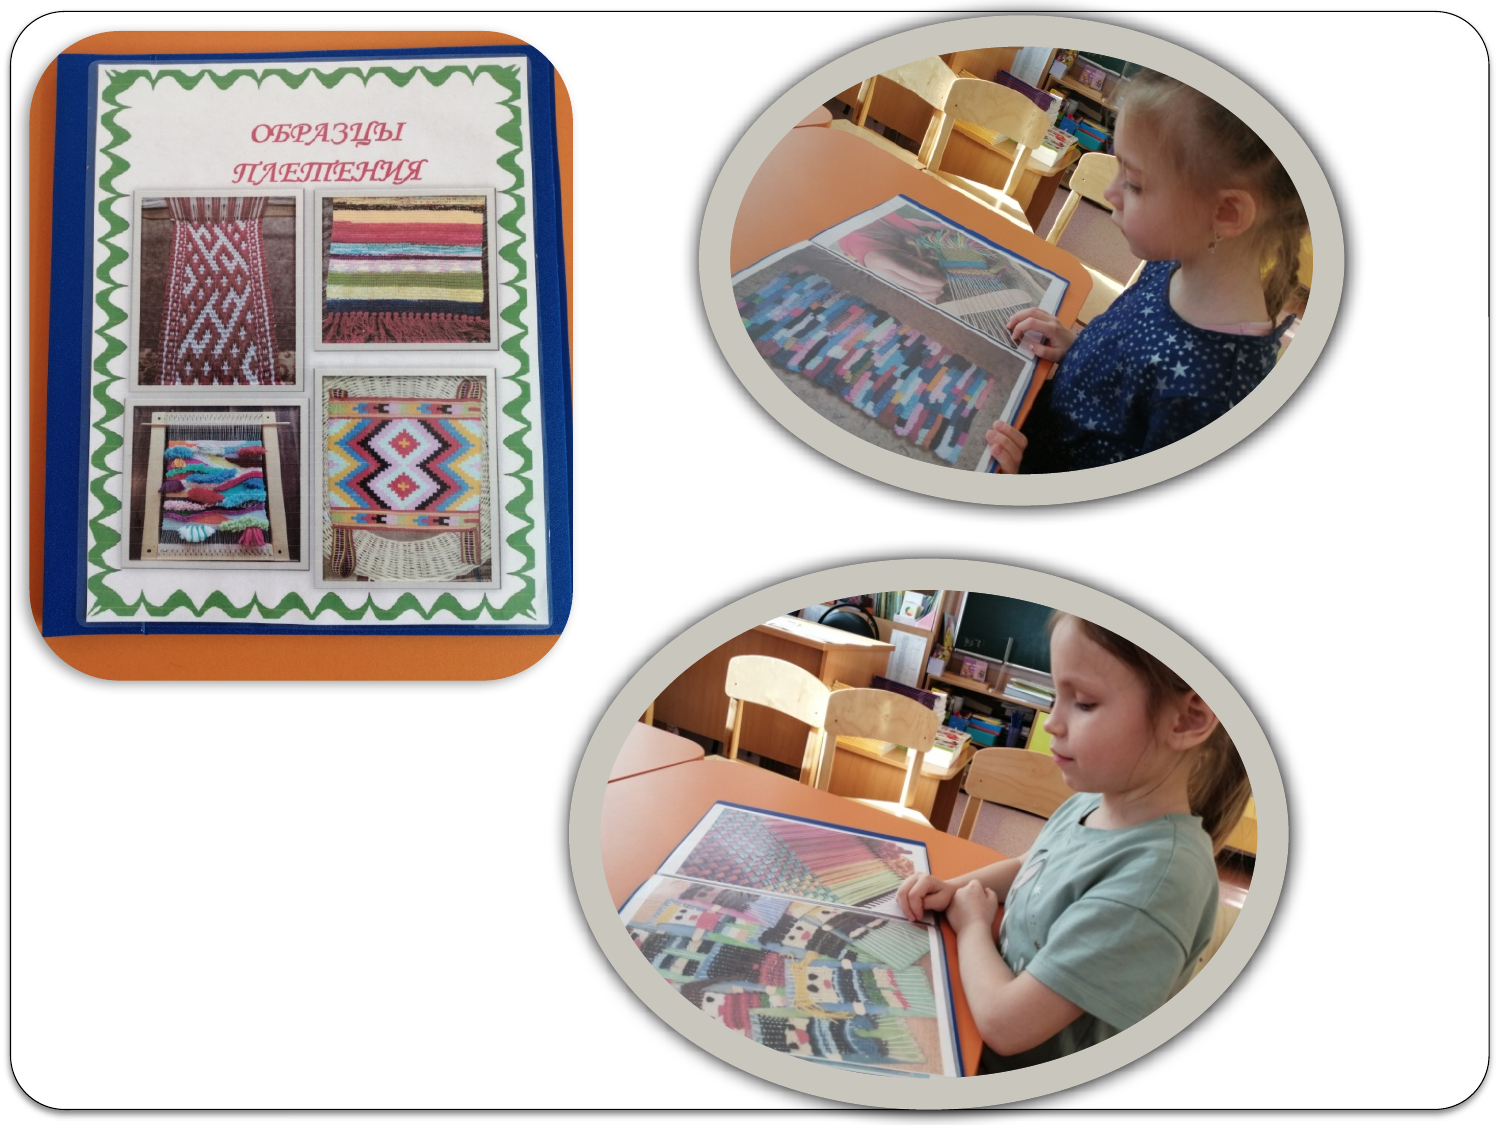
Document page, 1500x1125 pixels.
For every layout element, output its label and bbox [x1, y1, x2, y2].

picture [584, 574, 1274, 1095]
picture [29, 30, 574, 681]
picture [714, 30, 1330, 491]
